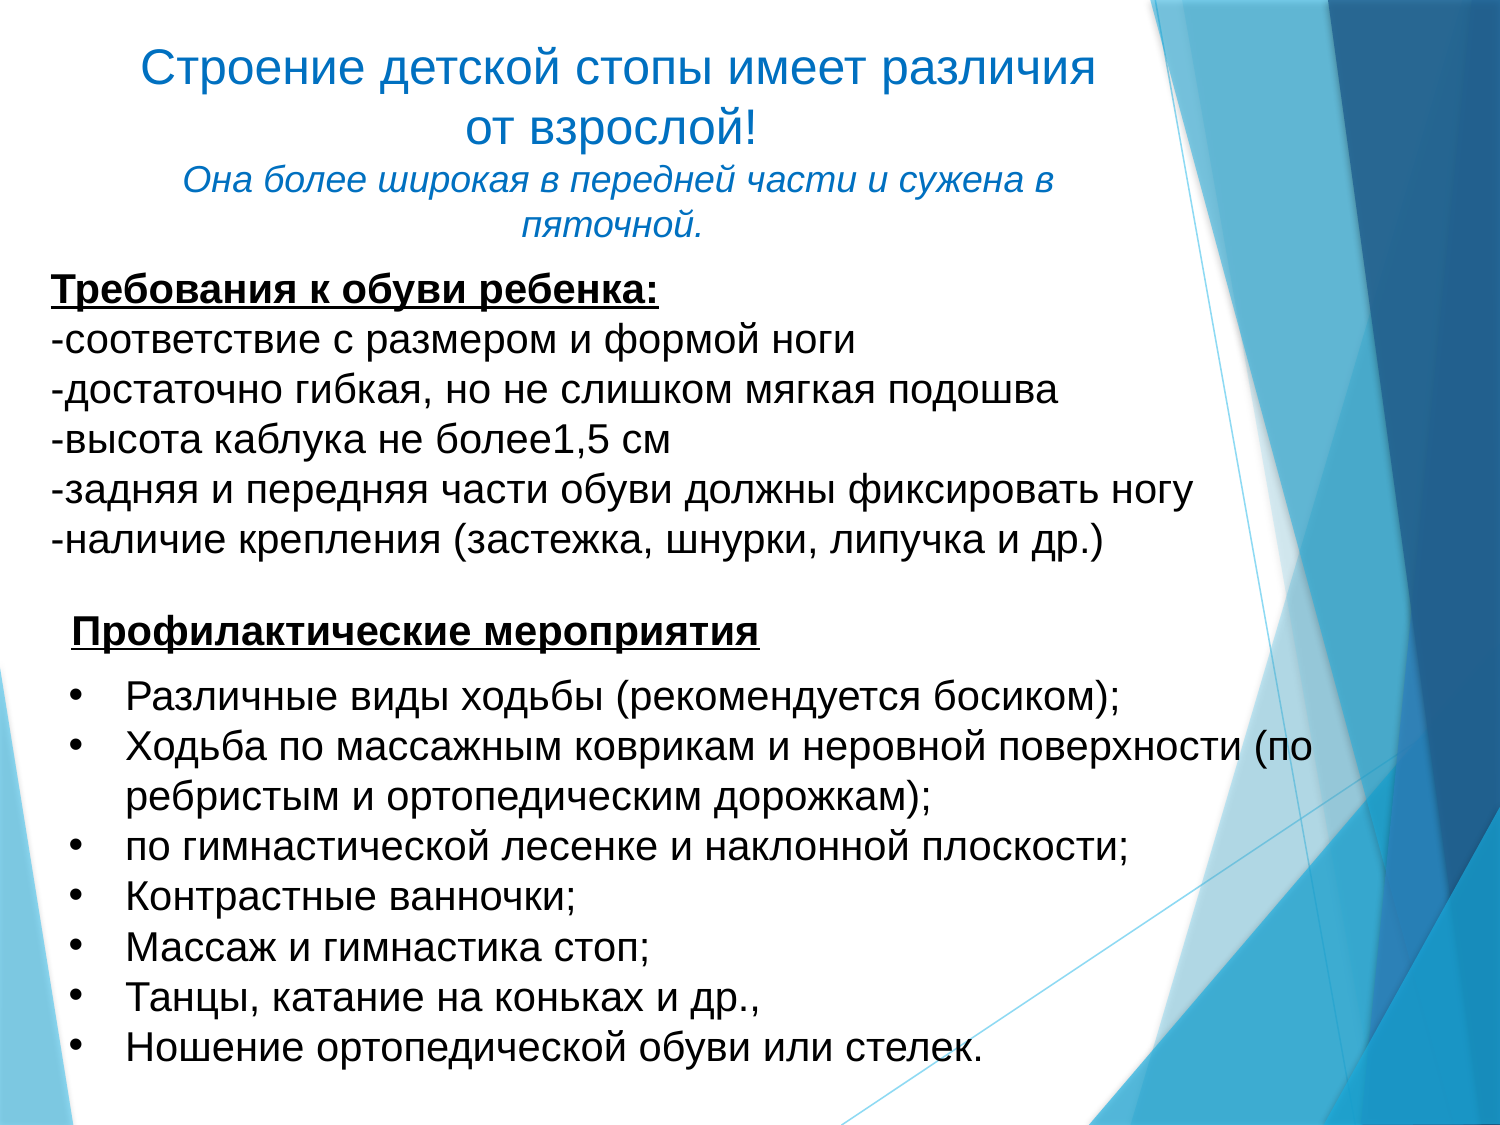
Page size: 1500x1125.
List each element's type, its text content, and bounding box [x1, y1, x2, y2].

text_box Строение детской стопы имеет различия от взрослой! Она более широкая в передней части и сужена в пяточной. [125, 27, 1112, 253]
title Требования к обуви ребенка: -соответствие с размером и формой ноги -достаточно гибкая, но не слишком мягкая подошва -высота каблука не более1,5 см -задняя и передняя части обуви должны фиксировать ногу -наличие крепления (застежка, шнурки, липучка и др.) [35, 254, 1385, 602]
text_box Профилактические мероприятия [56, 596, 775, 661]
text_box Различные виды ходьбы (рекомендуется босиком); Ходьба по массажным коврикам и неровной поверхности (по ребристым и ортопедическим дорожкам); по гимнастической лесенке и наклонной плоскости; Контрастные ванночки; Массаж и гимнастика стоп; Танцы, катание на коньках и др., Ношение ортопедической обуви или стелек. [54, 661, 1329, 1077]
